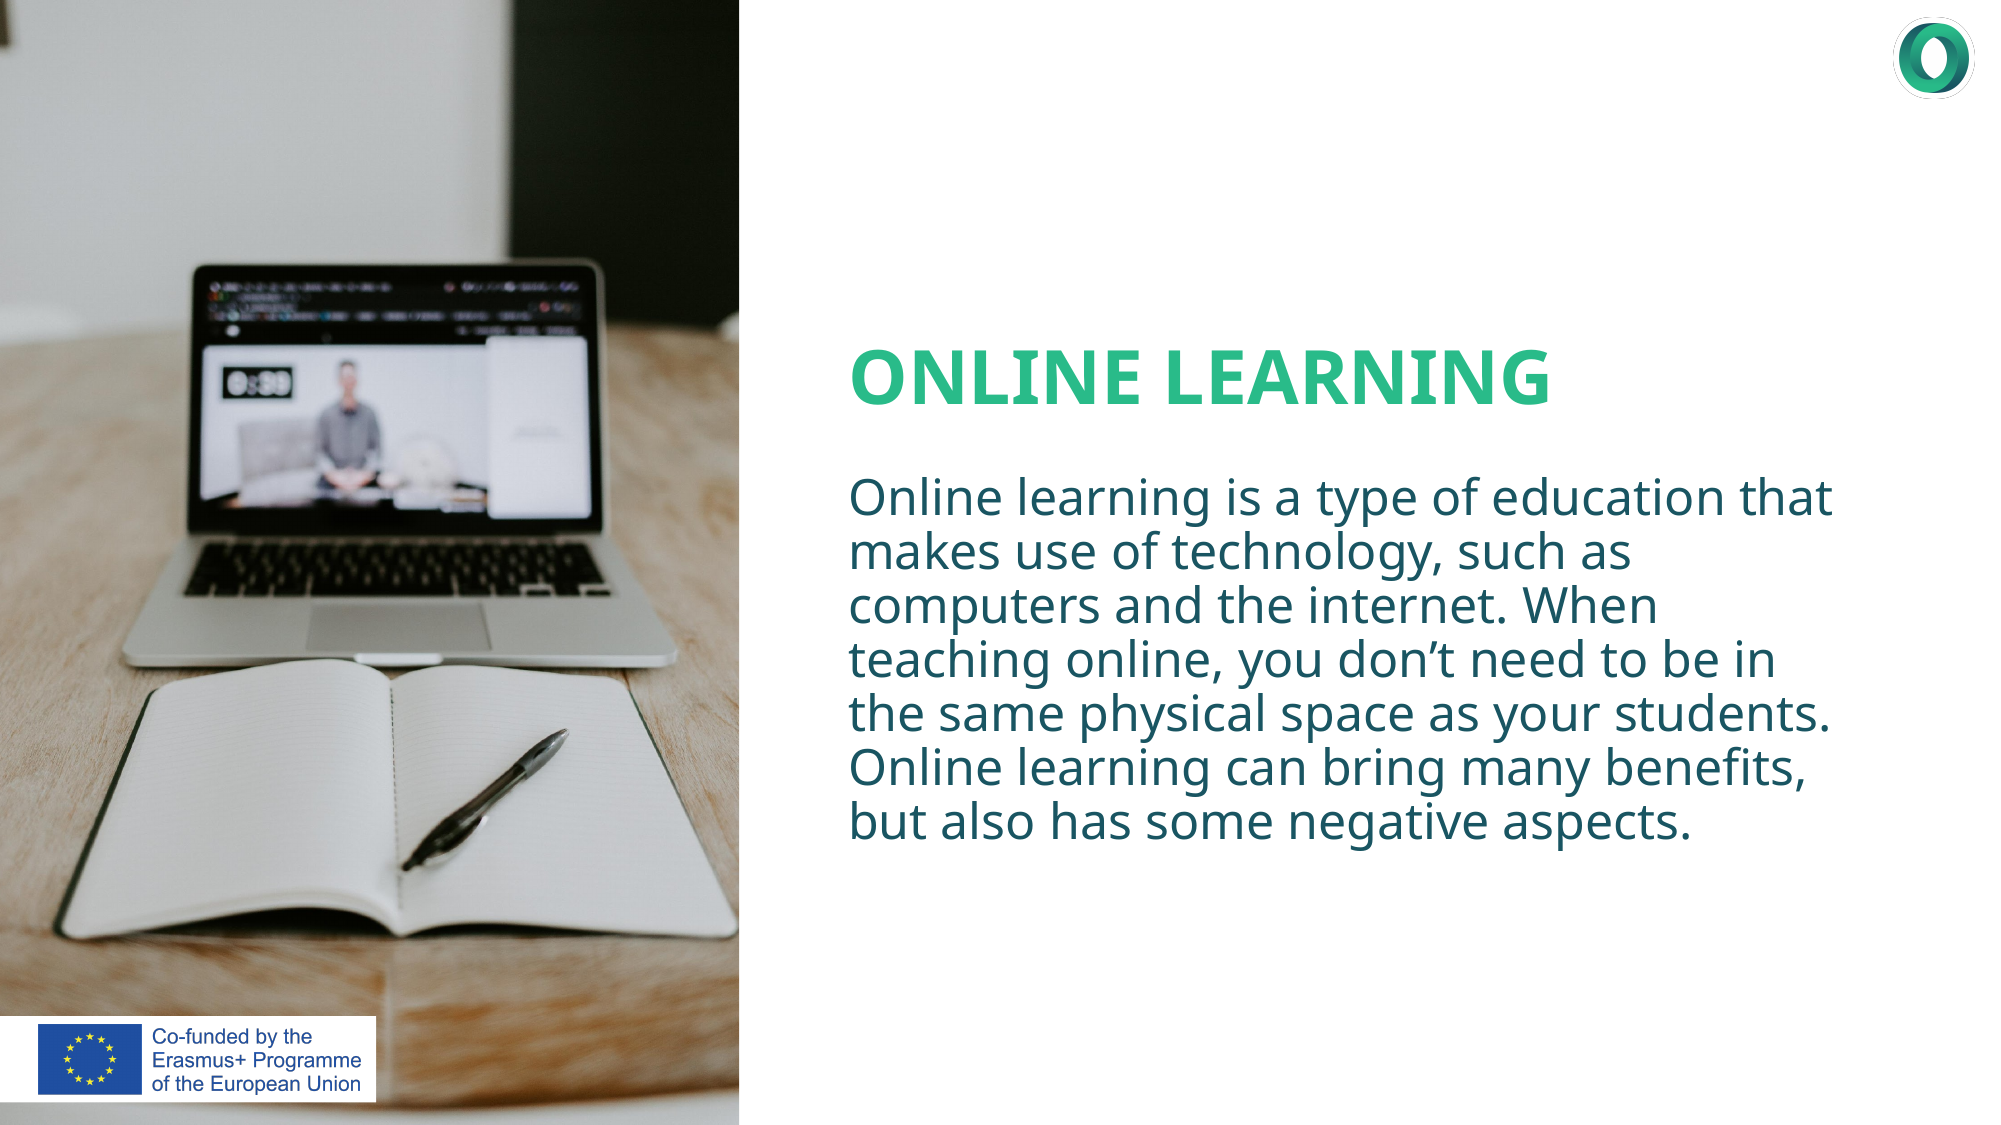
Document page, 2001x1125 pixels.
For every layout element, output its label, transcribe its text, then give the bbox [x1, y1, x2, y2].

picture [0, 0, 740, 1125]
text_box Online learning is a type of education that makes use of technology, such as computers and the internet. When teaching online, you don’t need to be in the same physical space as your students. Online learning can bring many benefits, but also has some negative aspects. [833, 464, 1863, 929]
picture [1892, 17, 1975, 100]
text_box ONLINE LEARNING [833, 176, 1863, 429]
